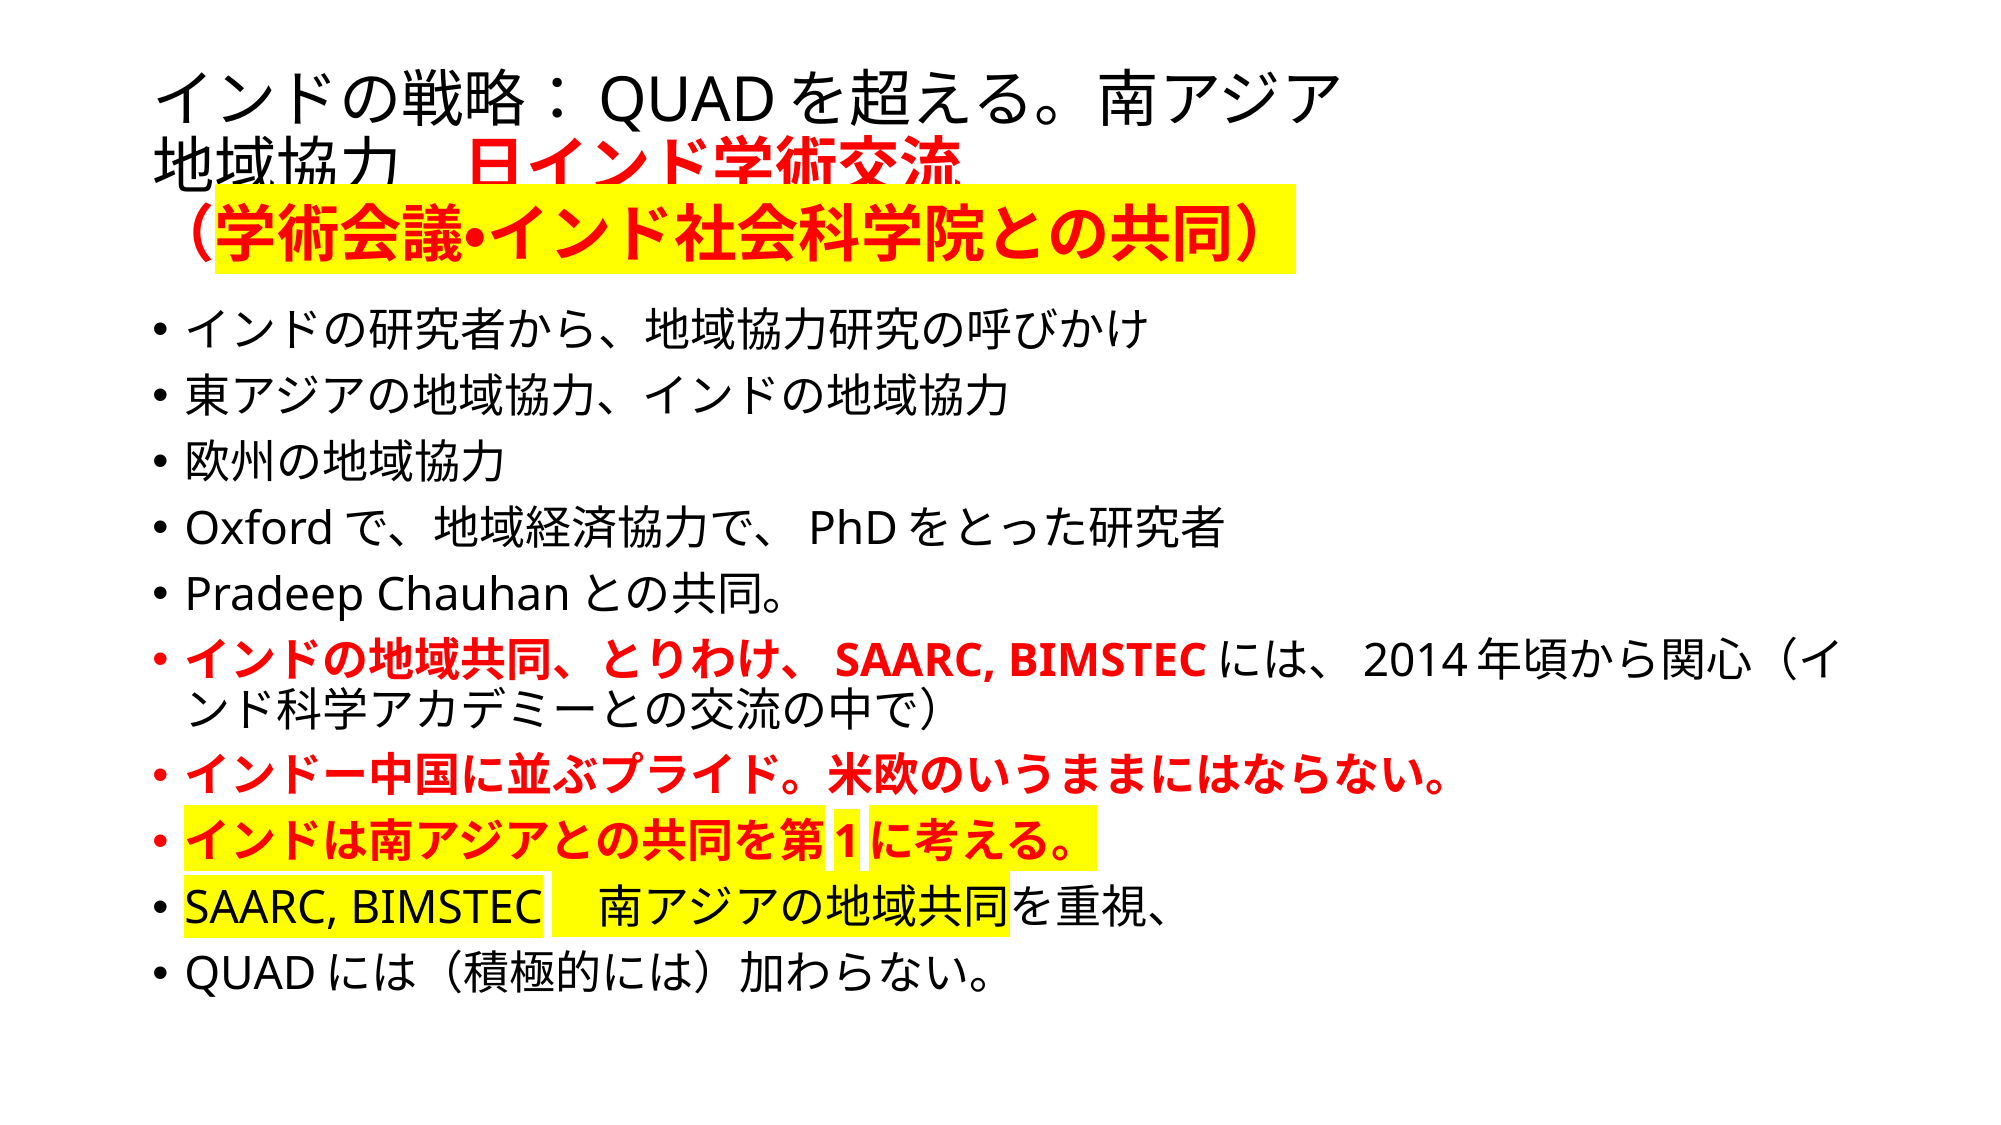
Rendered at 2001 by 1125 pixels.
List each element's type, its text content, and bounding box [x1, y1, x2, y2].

list インドの研究者から、地域協力研究の呼びかけ 東アジアの地域協力、インドの地域協力 欧州の地域協力 Oxfordで、地域経済協力で、PhDをとった研究者 Pradeep Chauhanとの共同。 インドの地域共同、とりわけ、SAARC, BIMSTECには、2014年頃から関心（インド科学アカデミーとの交流の中で） インドー中国に並ぶプライド。米欧のいうままにはならない。 インドは南アジアとの共同を第1に考える。 SAARC, BIMSTEC 南アジアの地域共同を重視、 QUADには（積極的には）加わらない。 [137, 299, 1863, 1014]
title インドの戦略：QUADを超える。南アジア 地域協力 日インド学術交流 （学術会議・インド社会科学院との共同） [137, 59, 1863, 278]
